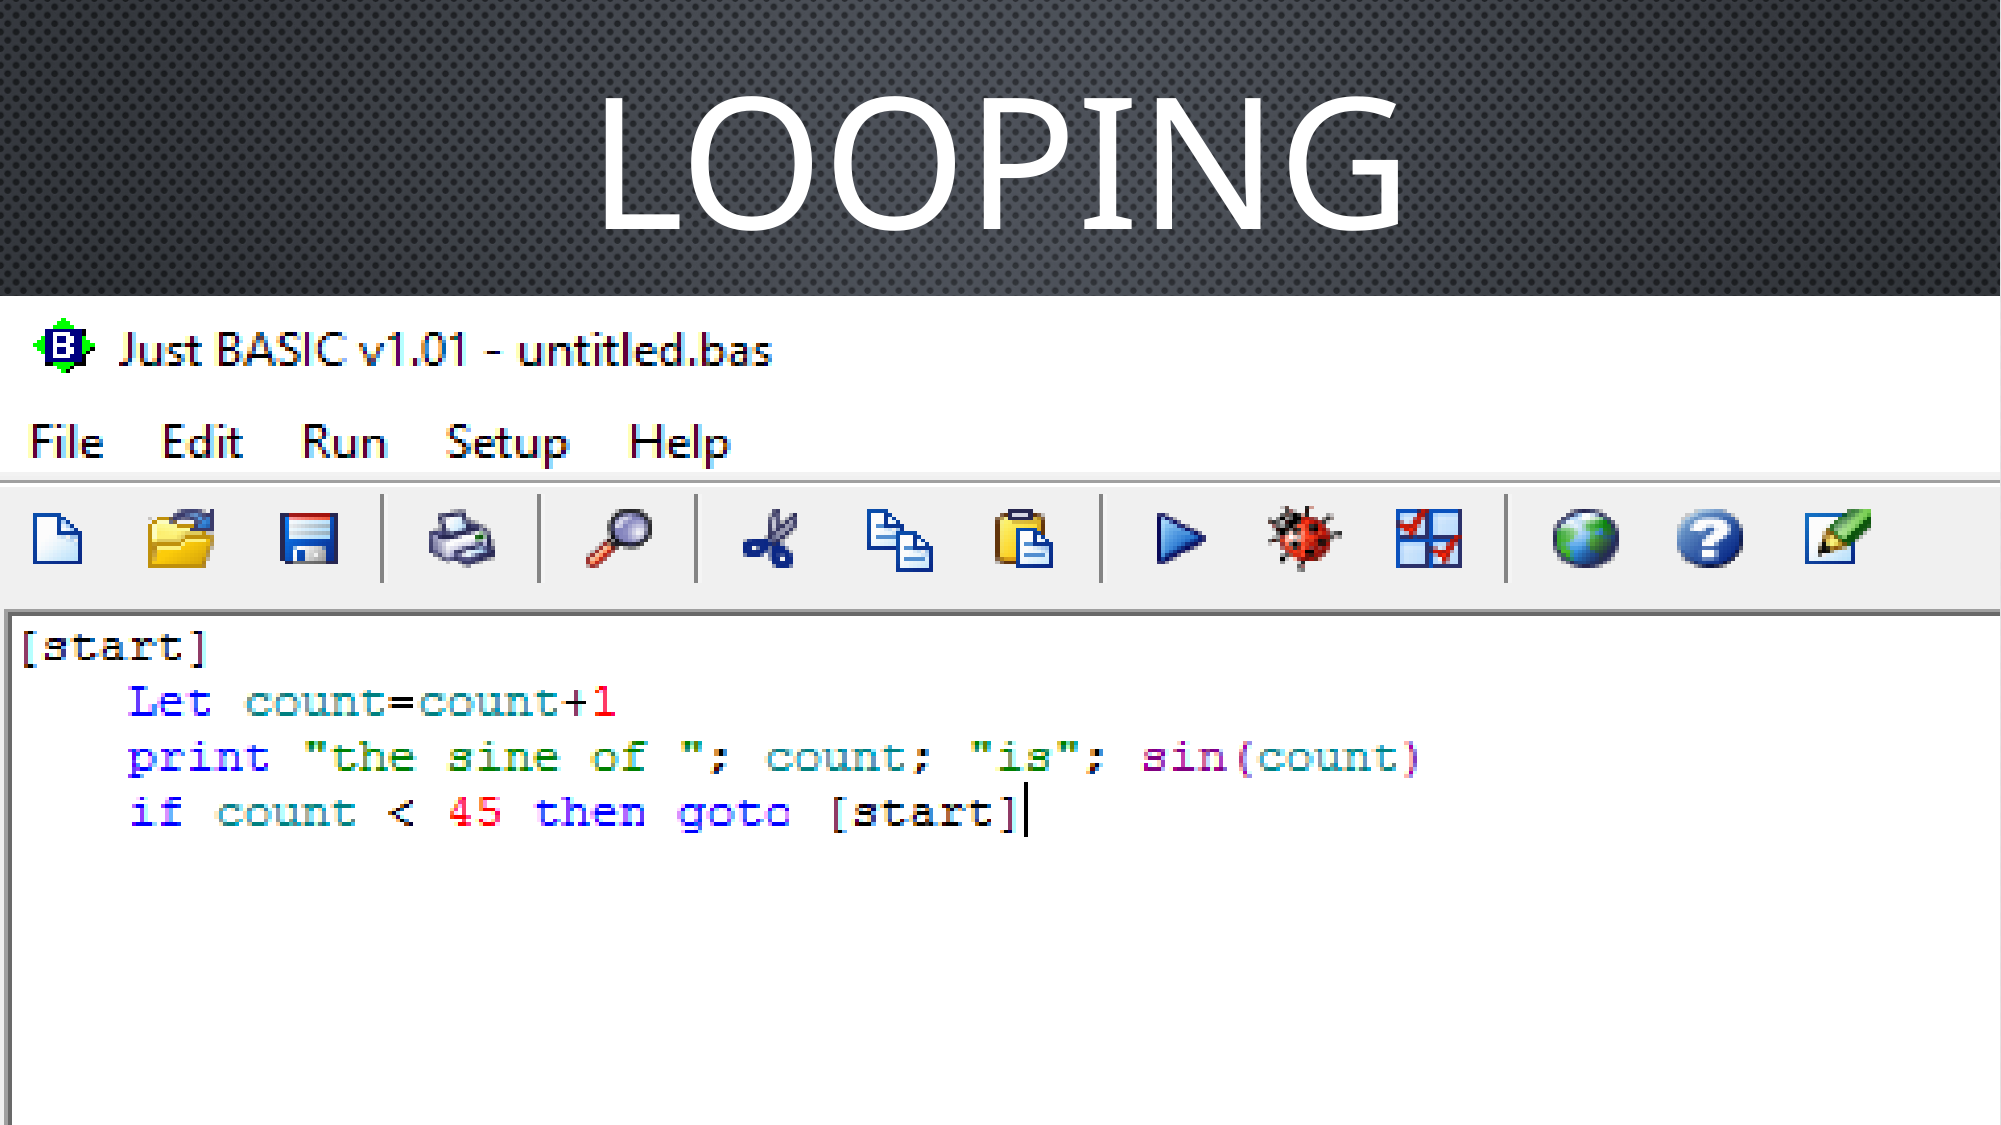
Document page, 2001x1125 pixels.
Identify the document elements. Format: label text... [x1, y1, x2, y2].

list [0, 295, 2000, 1125]
title Looping [0, 0, 2000, 295]
